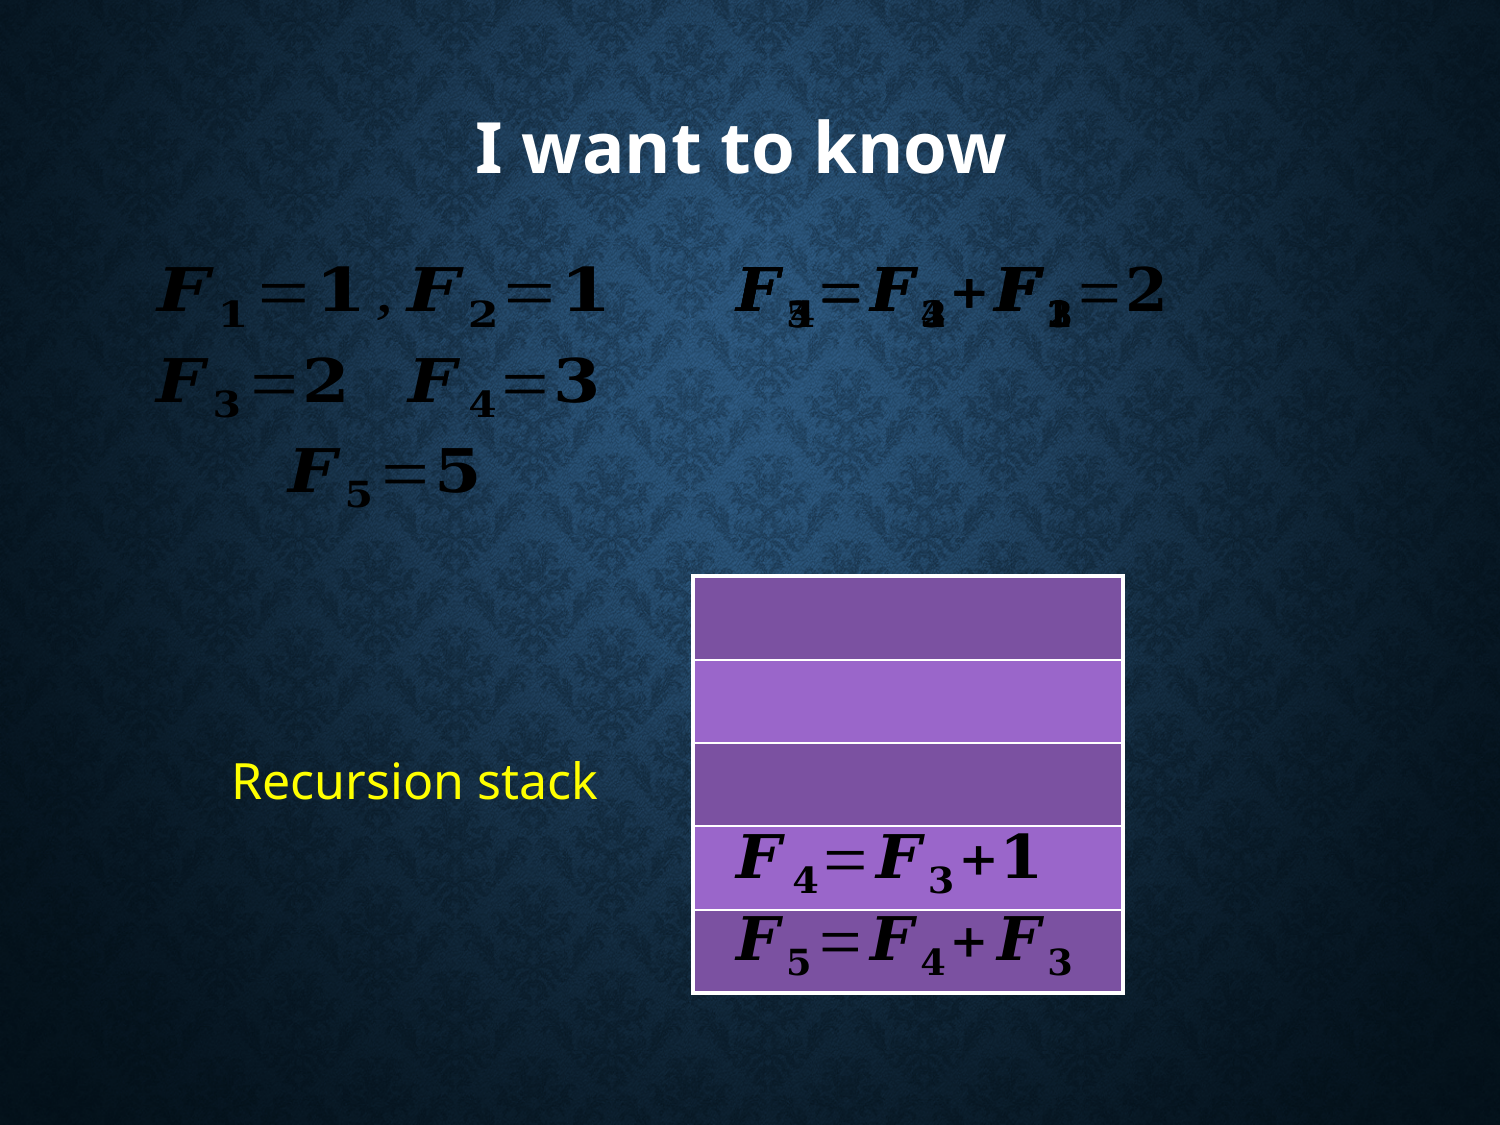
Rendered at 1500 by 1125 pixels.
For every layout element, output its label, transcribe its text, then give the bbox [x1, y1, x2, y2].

table_cell [695, 911, 1121, 991]
text_box Recursion stack [216, 742, 614, 817]
table_cell [695, 744, 1121, 825]
table_header [695, 578, 1121, 659]
table_cell [695, 661, 1121, 742]
table_cell [695, 827, 1121, 909]
